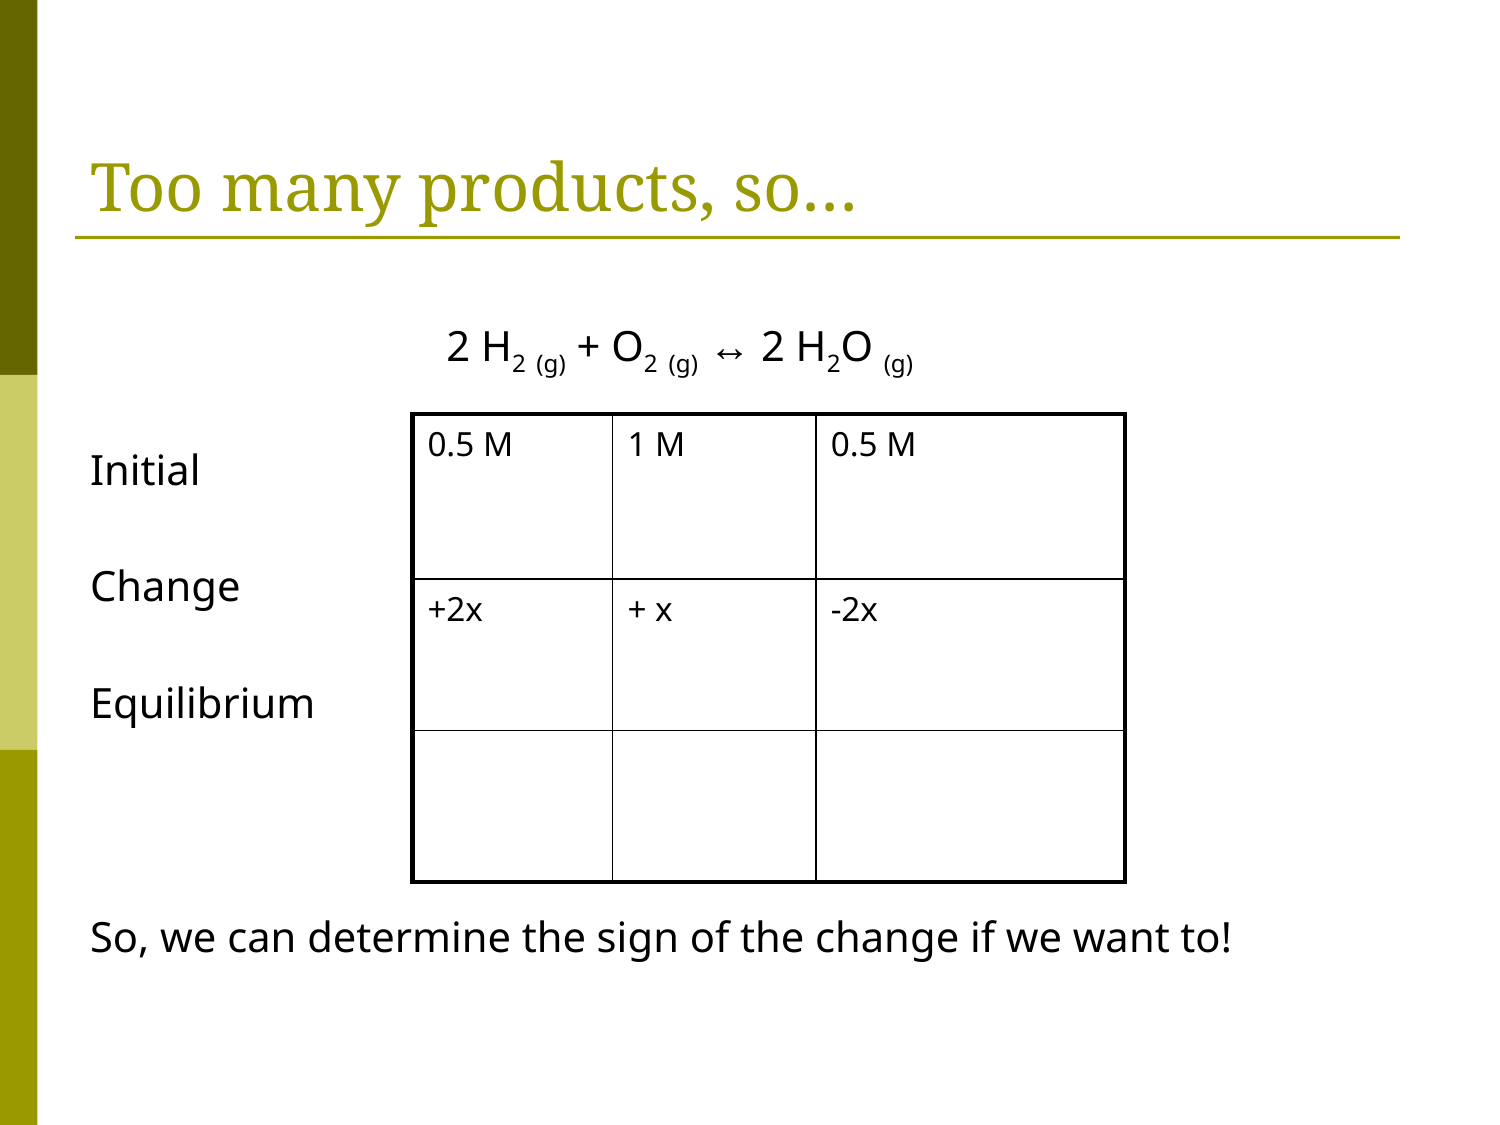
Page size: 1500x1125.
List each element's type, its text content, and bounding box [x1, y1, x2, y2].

list 2 H2 (g) + O2 (g) ↔ 2 H2O (g) Initial Change Equilibrium So, we can determine the sign of the change if we want to! [75, 312, 1463, 988]
title Too many products, so… [75, 45, 1425, 233]
table_cell [817, 731, 1123, 880]
table_cell + x [613, 580, 815, 730]
table_cell +2x [415, 580, 612, 730]
table_cell -2x [817, 580, 1123, 730]
table_cell [613, 731, 815, 880]
table_cell [415, 731, 612, 880]
table_header 1 M [613, 416, 815, 578]
table_header 0.5 M [817, 416, 1123, 578]
table_header 0.5 M [415, 416, 612, 578]
